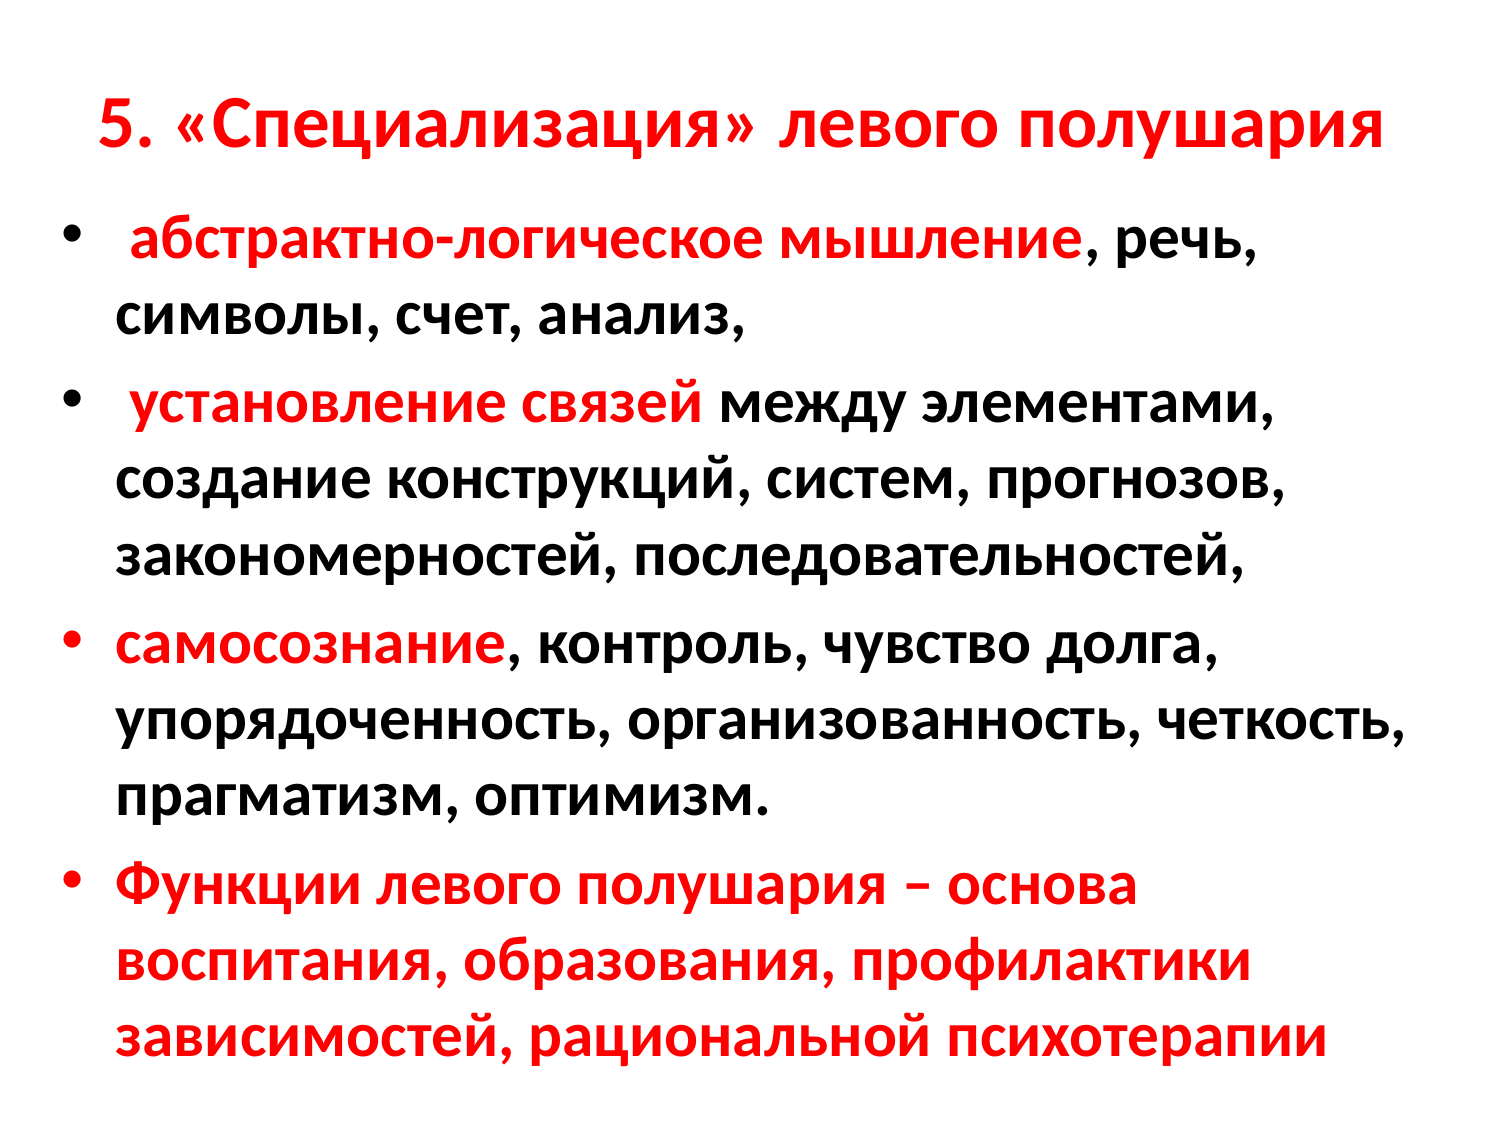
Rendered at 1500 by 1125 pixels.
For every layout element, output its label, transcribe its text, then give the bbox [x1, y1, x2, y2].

list абстрактно-логическое мышление, речь, символы, счет, анализ, установление связей между элементами, создание конструкций, систем, прогнозов, закономерностей, последовательностей, самосознание, контроль, чувство долга, упорядоченность, организованность, четкость, прагматизм, оптимизм. Функции левого полушария – основа воспитания, образования, профилактики зависимостей, рациональной психотерапии [46, 187, 1454, 1079]
title 5. «Специализация» левого полушария [58, 35, 1425, 187]
